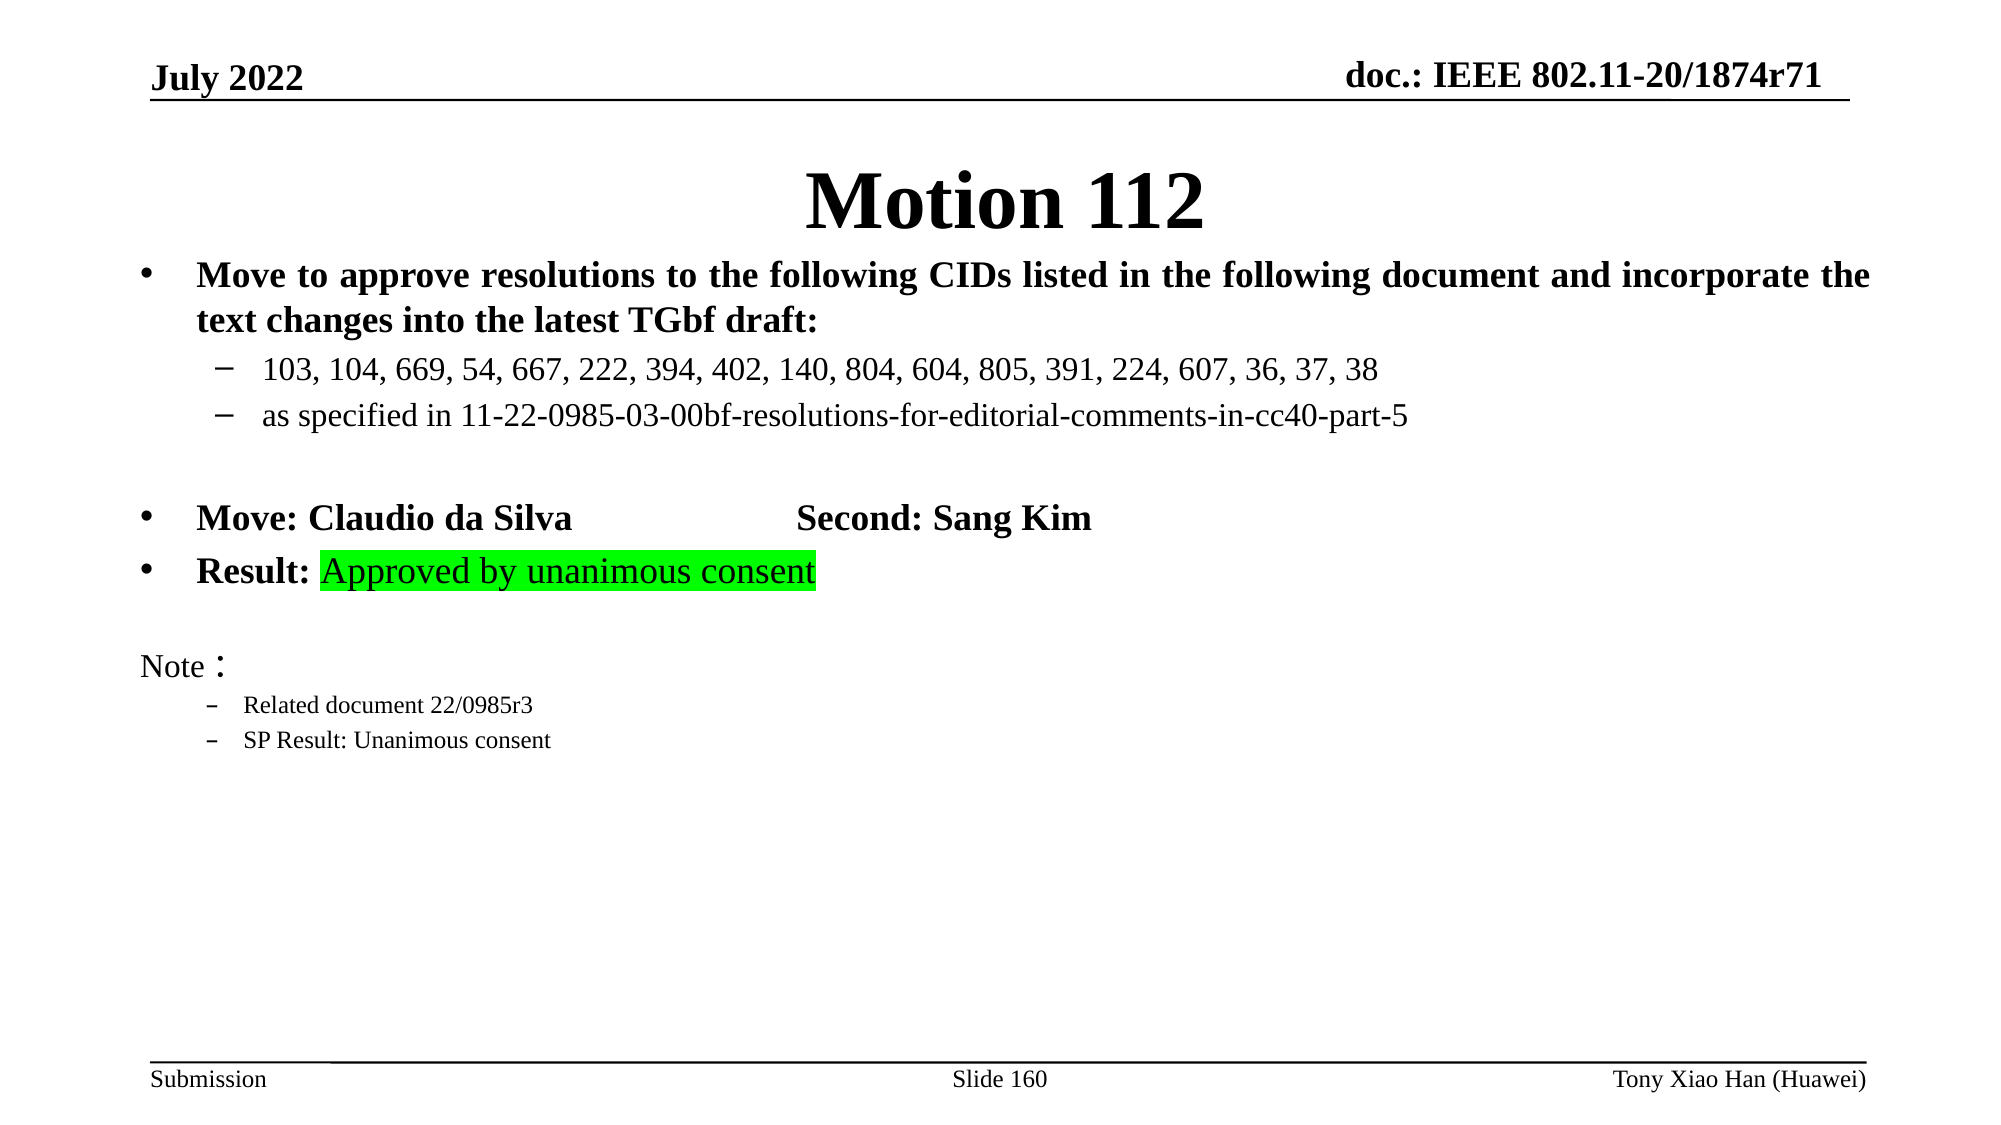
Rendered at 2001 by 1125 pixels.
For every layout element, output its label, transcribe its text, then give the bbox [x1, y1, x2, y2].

text_box Move to approve resolutions to the following CIDs listed in the following document and incorporate the text changes into the latest TGbf draft: 103, 104, 669, 54, 667, 222, 394, 402, 140, 804, 604, 805, 391, 224, 607, 36, 37, 38 as specified in 11-22-0985-03-00bf-resolutions-for-editorial-comments-in-cc40-part-5 Move: Claudio da Silva Second: Sang Kim Result: Approved by unanimous consent Note： Related document 22/0985r3 SP Result: Unanimous consent [125, 212, 1888, 900]
text_box Motion 112 [368, 137, 1644, 212]
